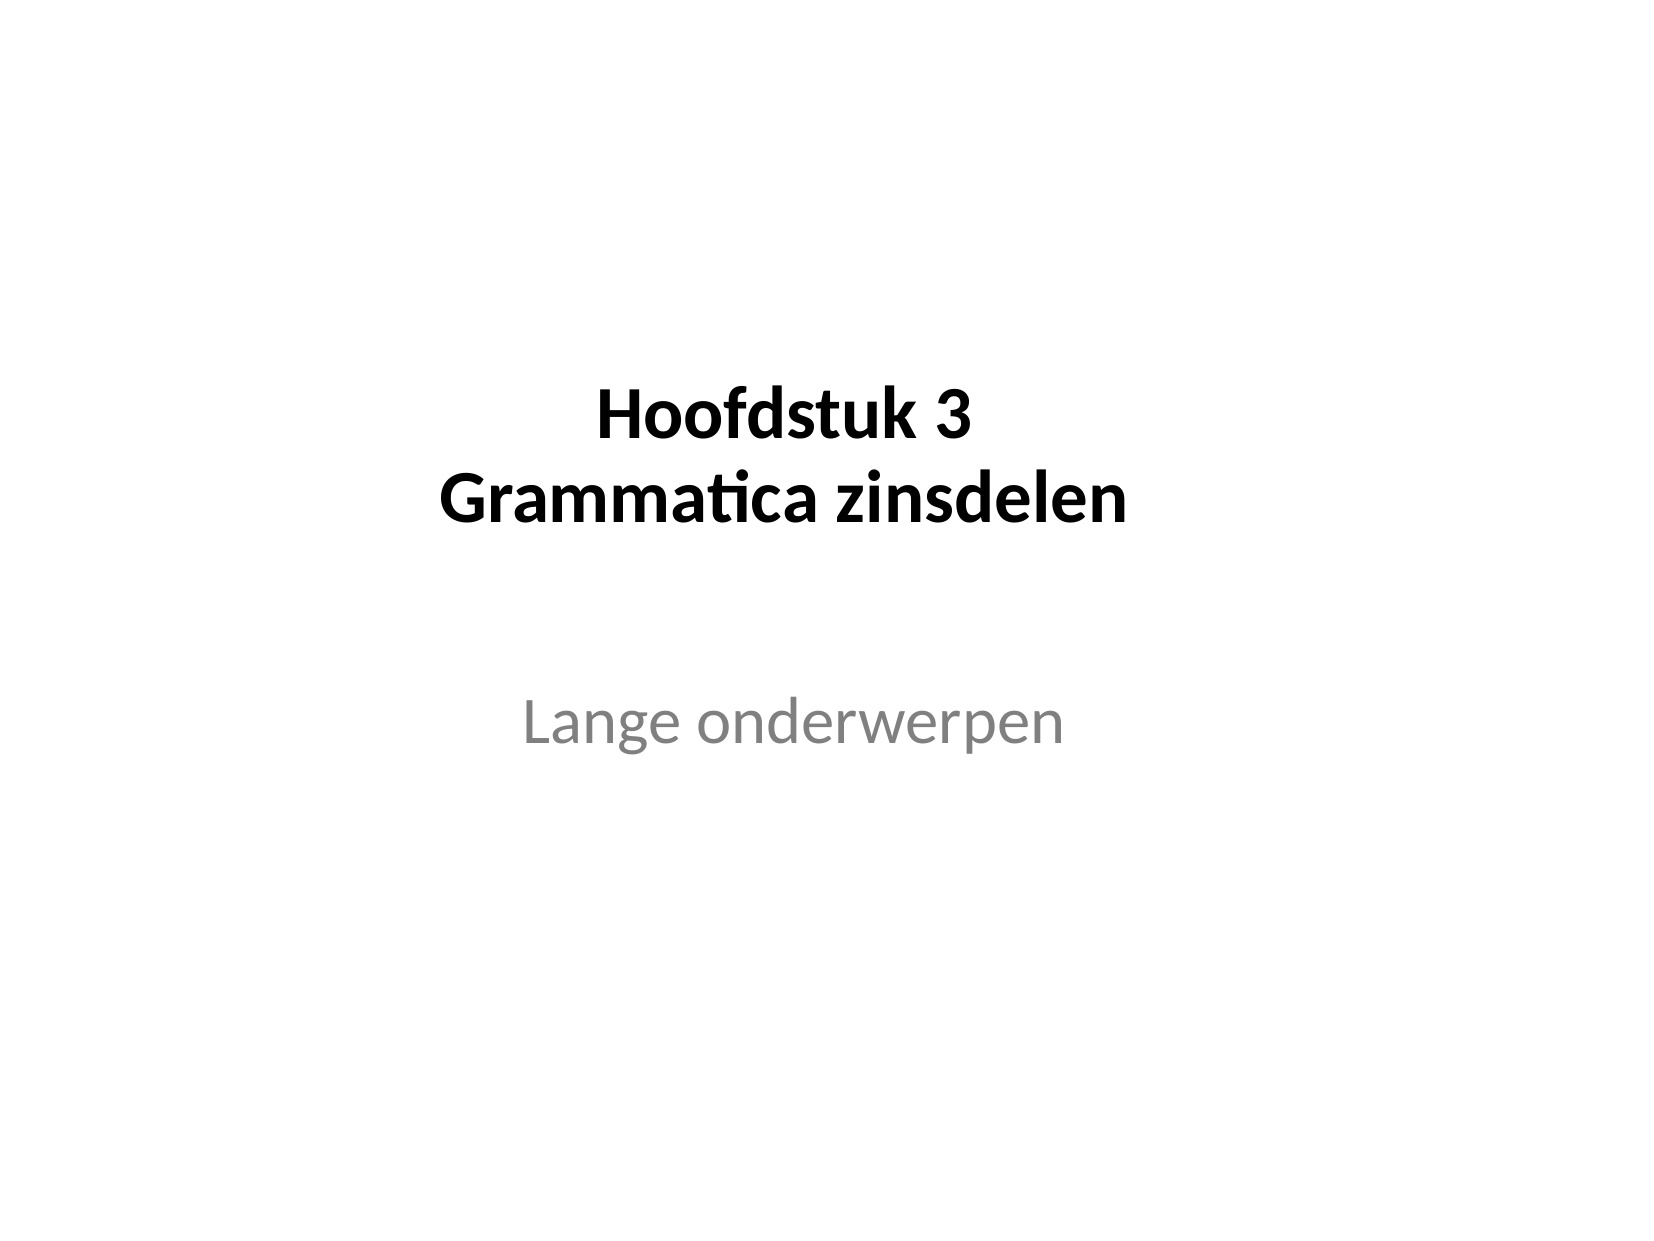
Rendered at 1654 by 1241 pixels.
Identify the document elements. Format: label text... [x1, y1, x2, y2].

subtitle Hoofdstuk 3 Grammatica zinsdelen [56, 266, 1512, 715]
text_box Lange onderwerpen [507, 676, 1642, 840]
